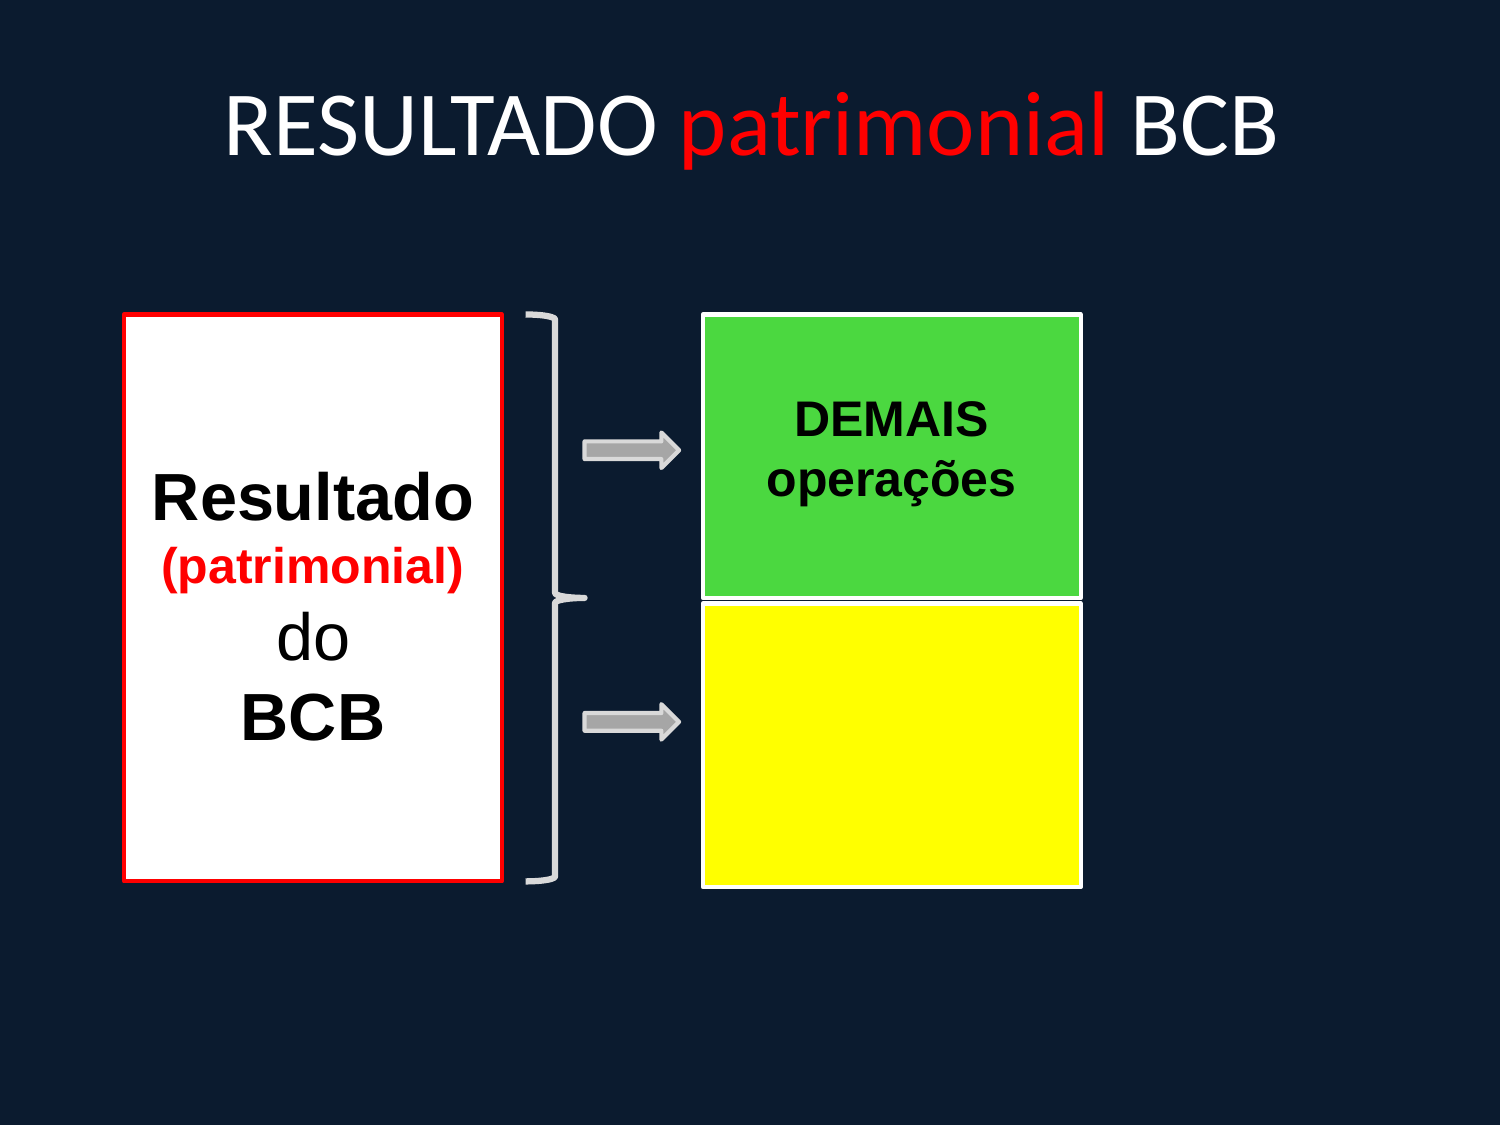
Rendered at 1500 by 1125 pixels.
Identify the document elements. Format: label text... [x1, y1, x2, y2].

text_box DEMAIS operações [750, 378, 1034, 514]
text_box [701, 601, 1083, 889]
title RESULTADO patrimonial BCB [76, 42, 1428, 196]
text_box [122, 312, 504, 883]
text_box [582, 702, 682, 742]
text_box Resultado (patrimonial) do BCB [123, 446, 502, 762]
text_box [582, 430, 682, 470]
text_box [701, 312, 1083, 600]
text_box [525, 313, 586, 883]
